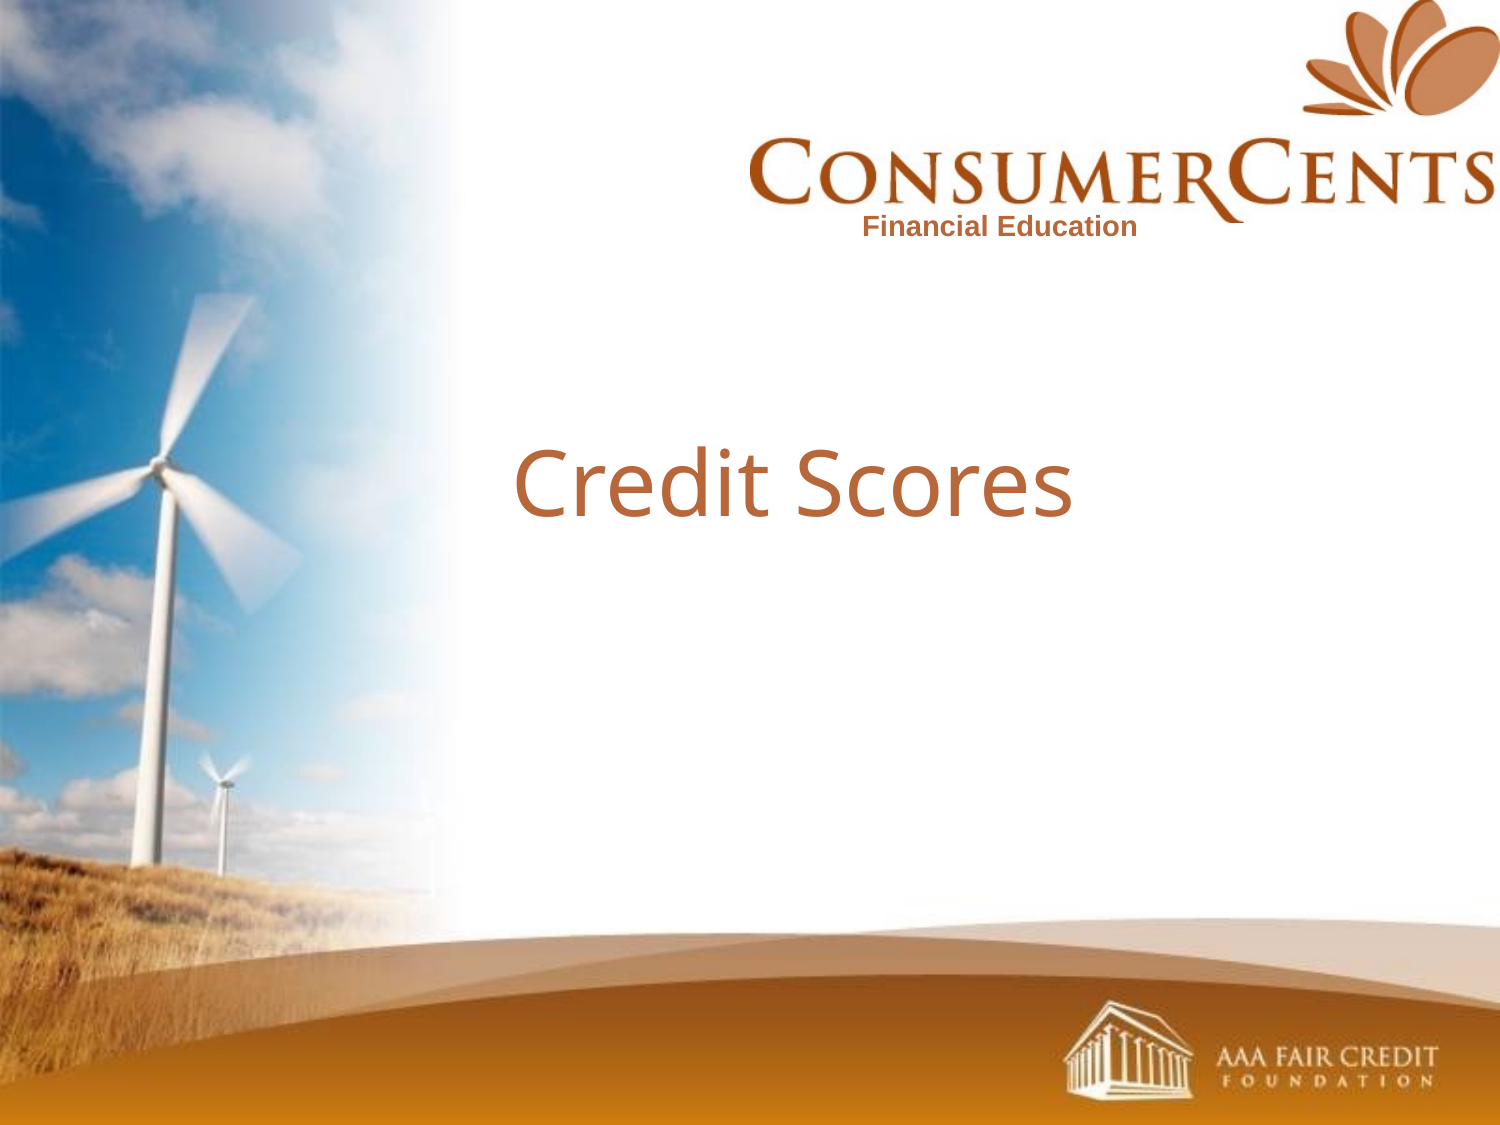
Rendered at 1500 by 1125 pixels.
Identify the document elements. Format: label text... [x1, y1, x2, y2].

picture [0, 0, 1500, 1125]
title Credit Scores [174, 362, 1413, 600]
text_box Financial Education [762, 223, 1238, 250]
